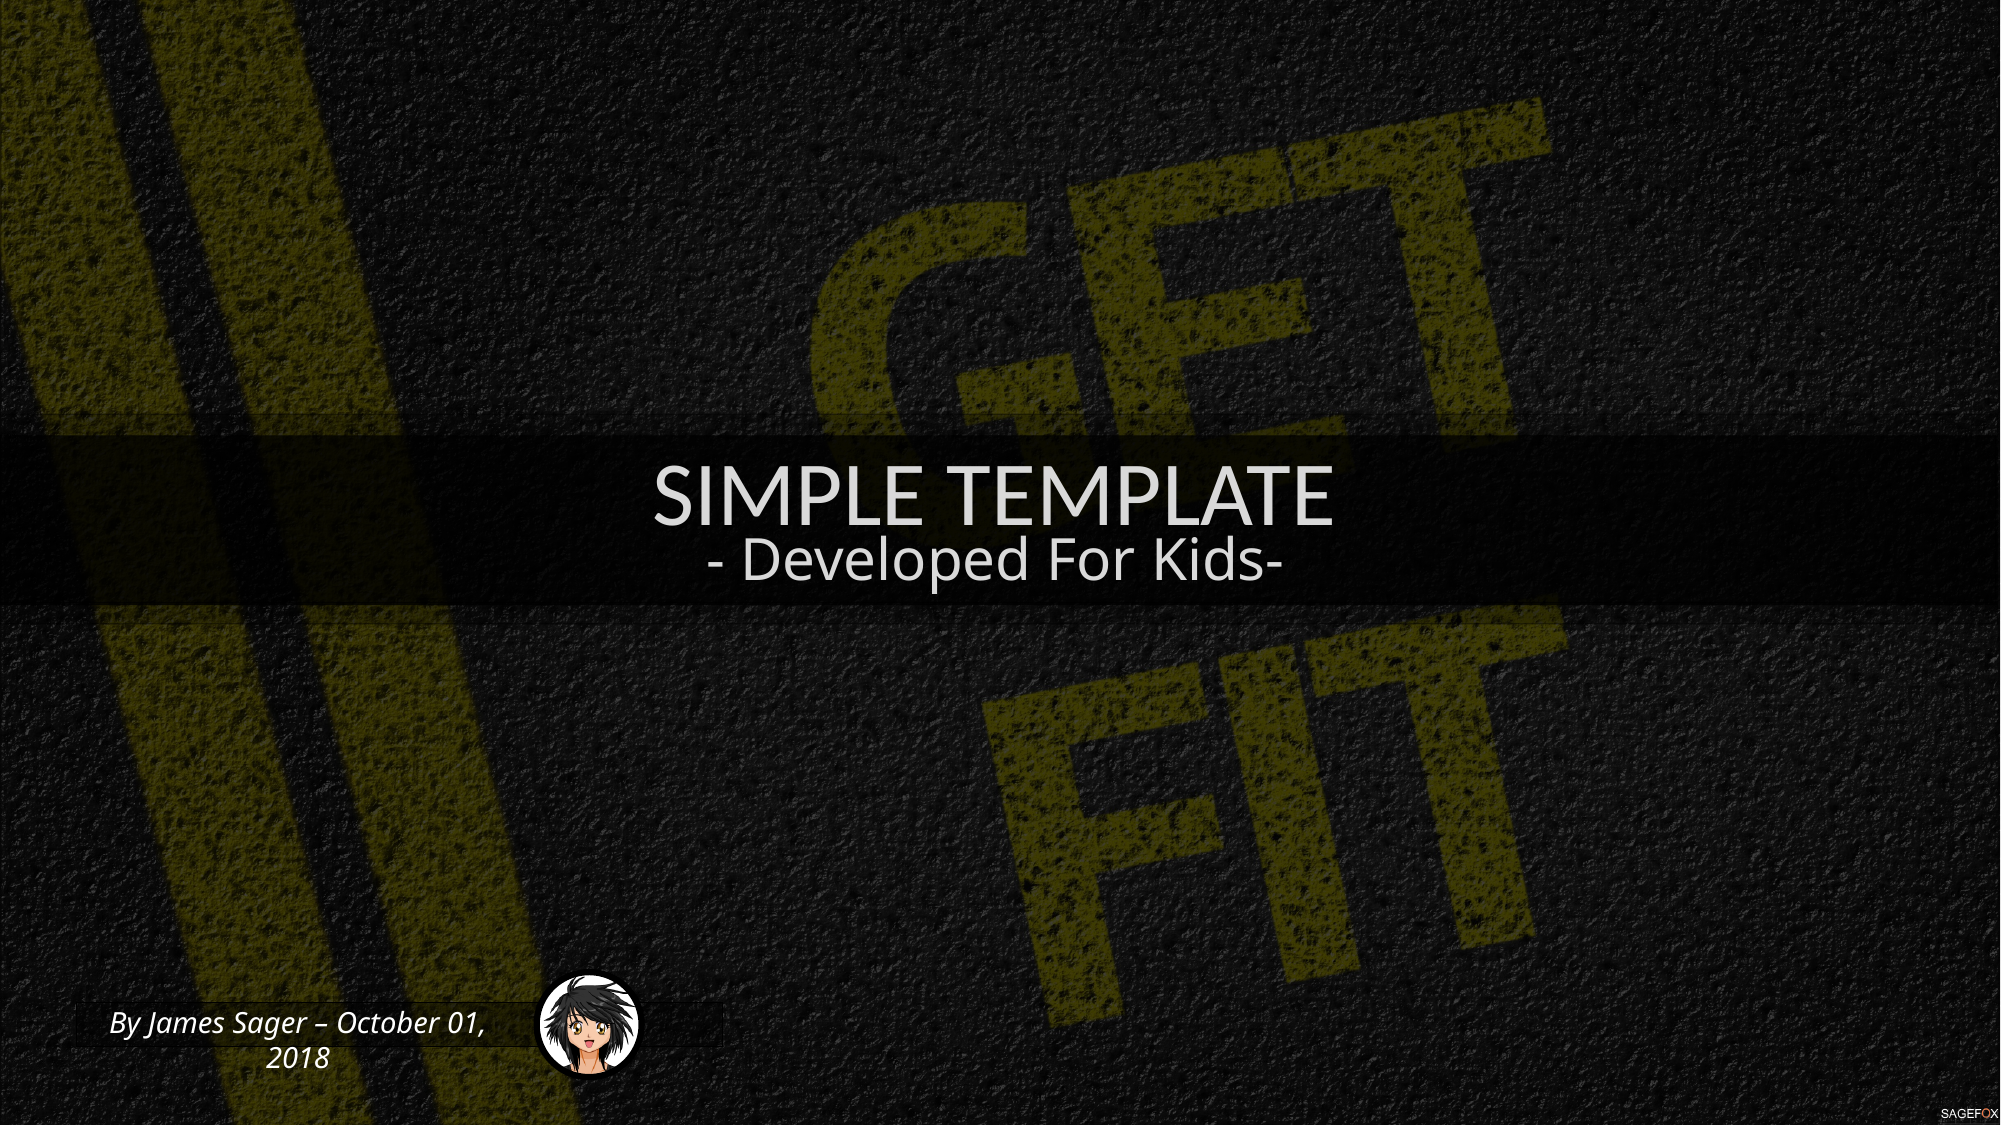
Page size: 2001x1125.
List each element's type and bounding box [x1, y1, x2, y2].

text_box [0, 414, 1998, 624]
text_box [76, 972, 723, 1078]
picture [0, 0, 2001, 1125]
